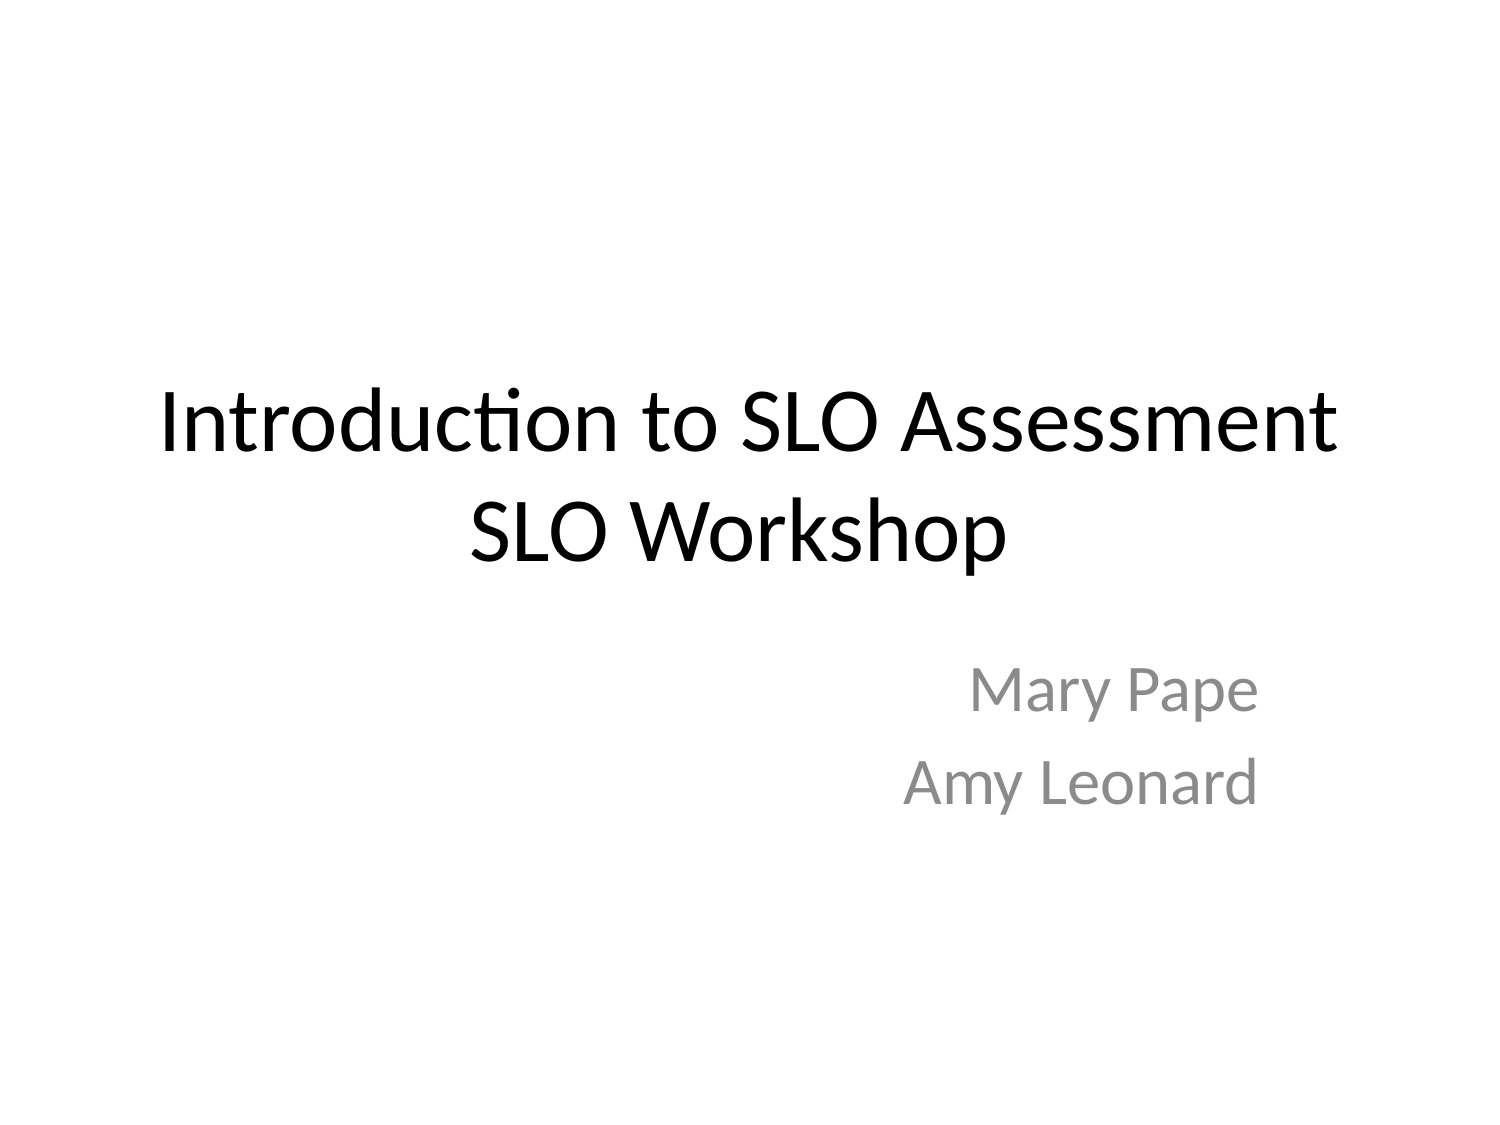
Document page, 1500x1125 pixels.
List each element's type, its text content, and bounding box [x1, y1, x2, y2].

subtitle Mary Pape Amy Leonard [225, 637, 1275, 925]
title Introduction to SLO Assessment SLO Workshop [112, 349, 1388, 591]
